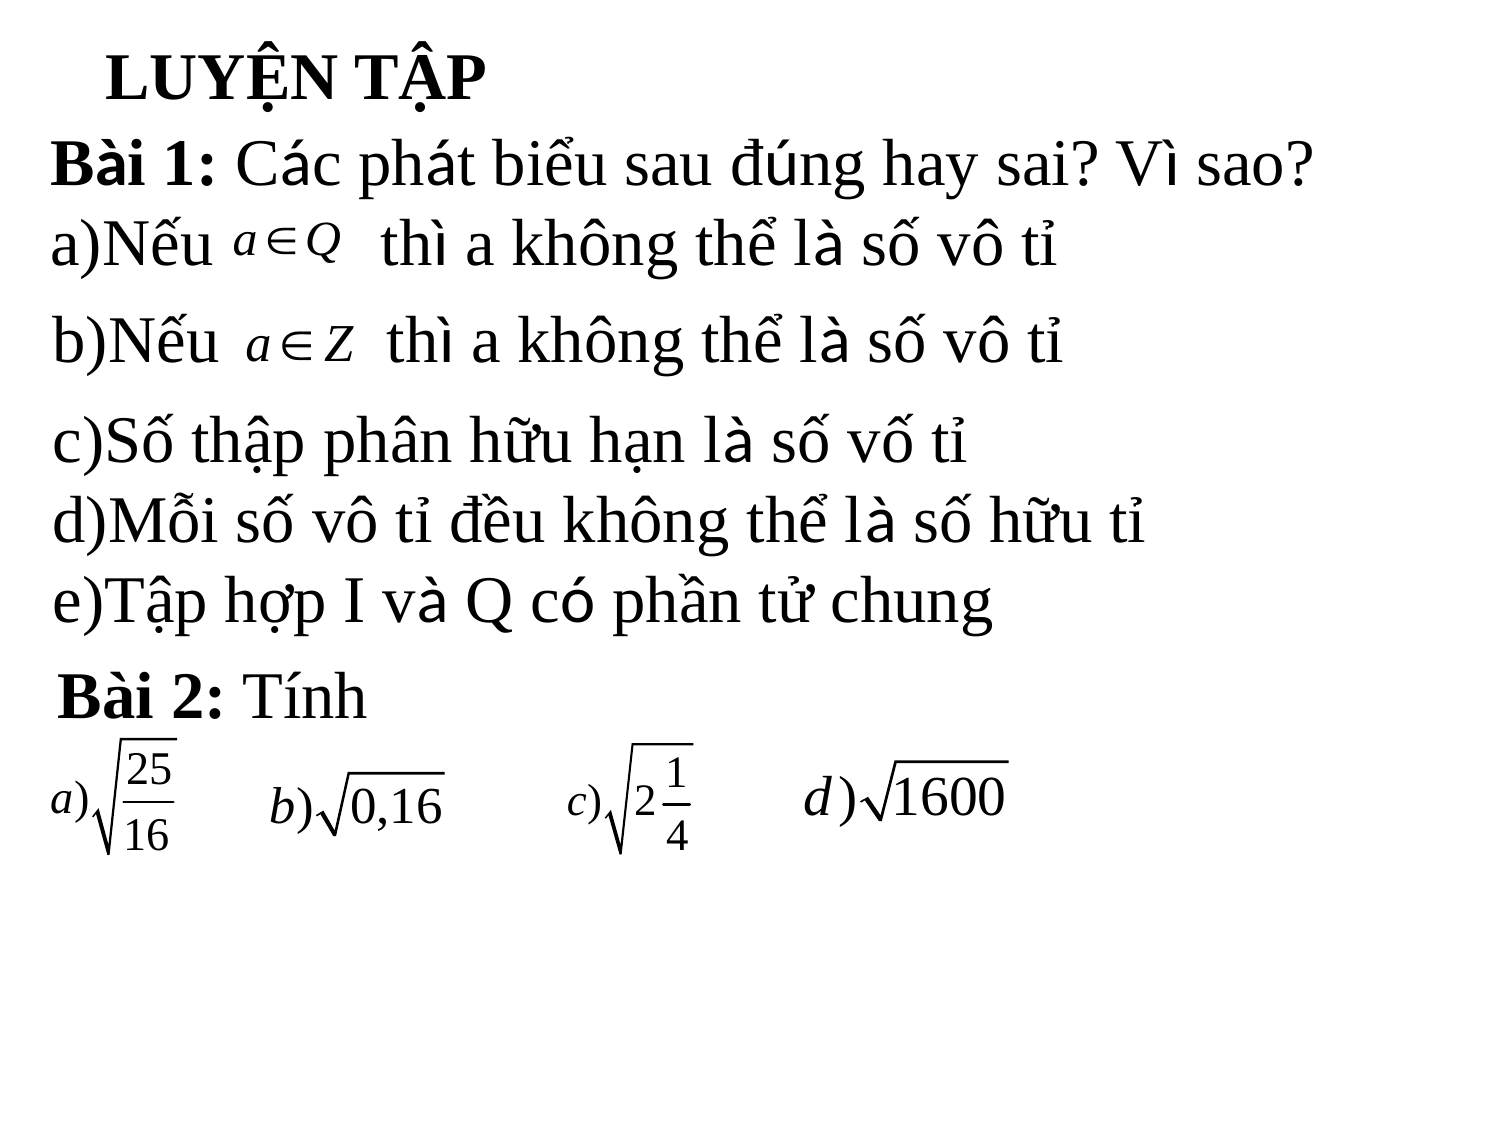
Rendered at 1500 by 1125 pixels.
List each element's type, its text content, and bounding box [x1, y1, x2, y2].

text_box LUYỆN TẬP [90, 25, 1091, 109]
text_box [42, 727, 187, 865]
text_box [262, 762, 457, 845]
text_box Bài 2: Tính [43, 644, 632, 820]
text_box [75, 393, 106, 448]
text_box c)Số thập phân hữu hạn là số vố tỉ d)Mỗi số vô tỉ đều không thể là số hữu tỉ e)Tập hợp I và Q có phần tử chung [37, 388, 1413, 644]
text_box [37, 287, 1323, 384]
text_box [794, 749, 1021, 840]
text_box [34, 110, 1398, 288]
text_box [560, 733, 704, 865]
